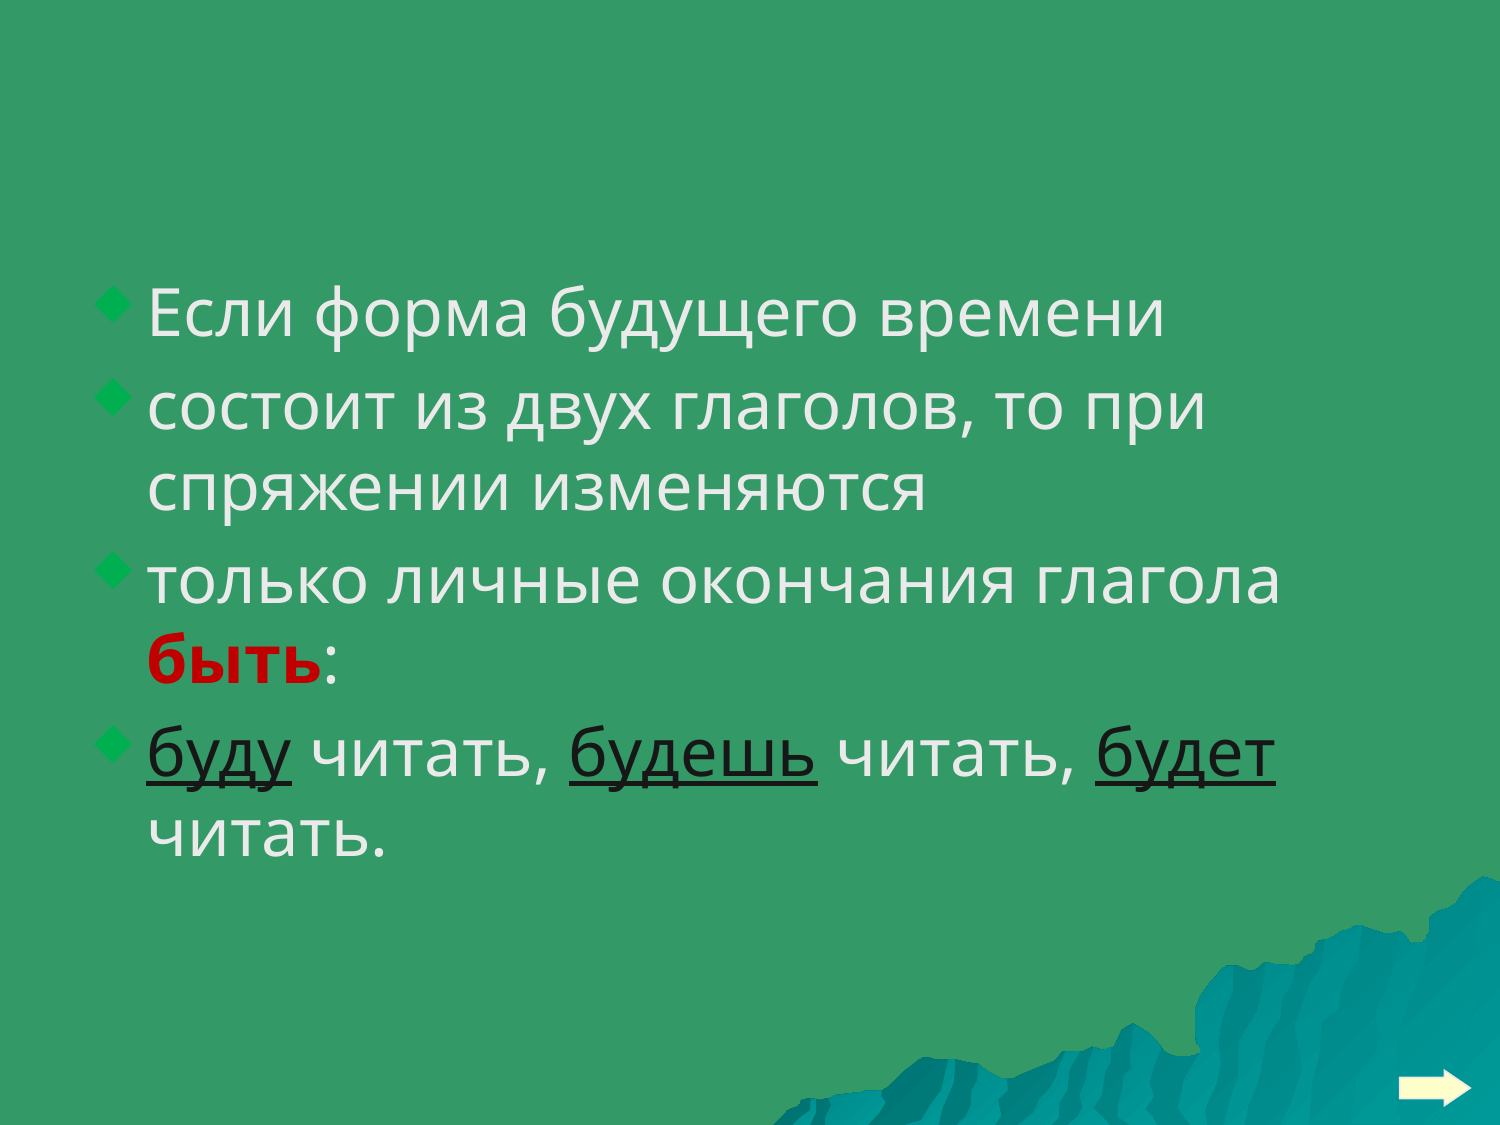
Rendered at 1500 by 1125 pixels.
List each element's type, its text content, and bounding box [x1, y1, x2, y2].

list Если форма будущего времени состоит из двух глаголов, то при спряжении изменяются только личные окончания глагола быть: буду читать, будешь читать, будет читать. [74, 262, 1426, 1006]
